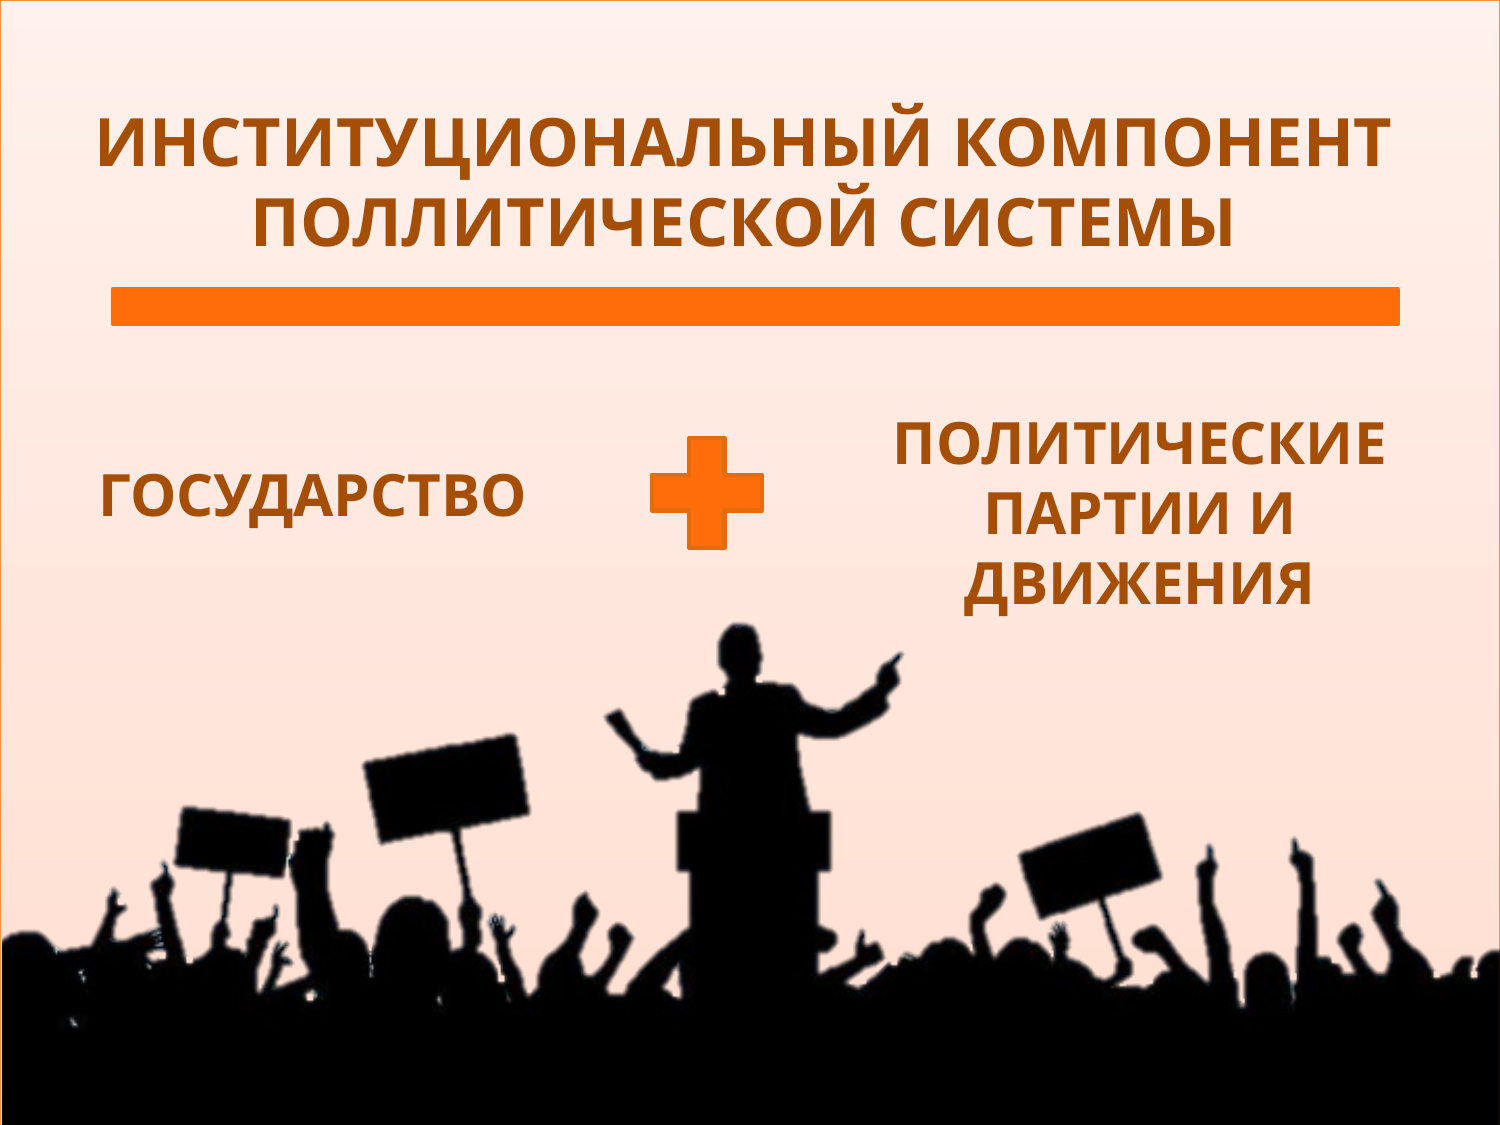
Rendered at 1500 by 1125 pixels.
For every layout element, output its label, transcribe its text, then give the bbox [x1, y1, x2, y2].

text_box [650, 436, 764, 550]
picture [2, 608, 1500, 1125]
text_box [111, 287, 1400, 326]
text_box ПОЛИТИЧЕСКИЕ ПАРТИИ И ДВИЖЕНИЯ [819, 375, 1461, 607]
text_box [0, 0, 1500, 609]
text_box ИНСТИТУЦИОНАЛЬНЫЙ КОМПОНЕНТ ПОЛЛИТИЧЕСКОЙ СИСТЕМЫ [27, 64, 1461, 364]
text_box ГОСУДАРСТВО [27, 375, 598, 607]
